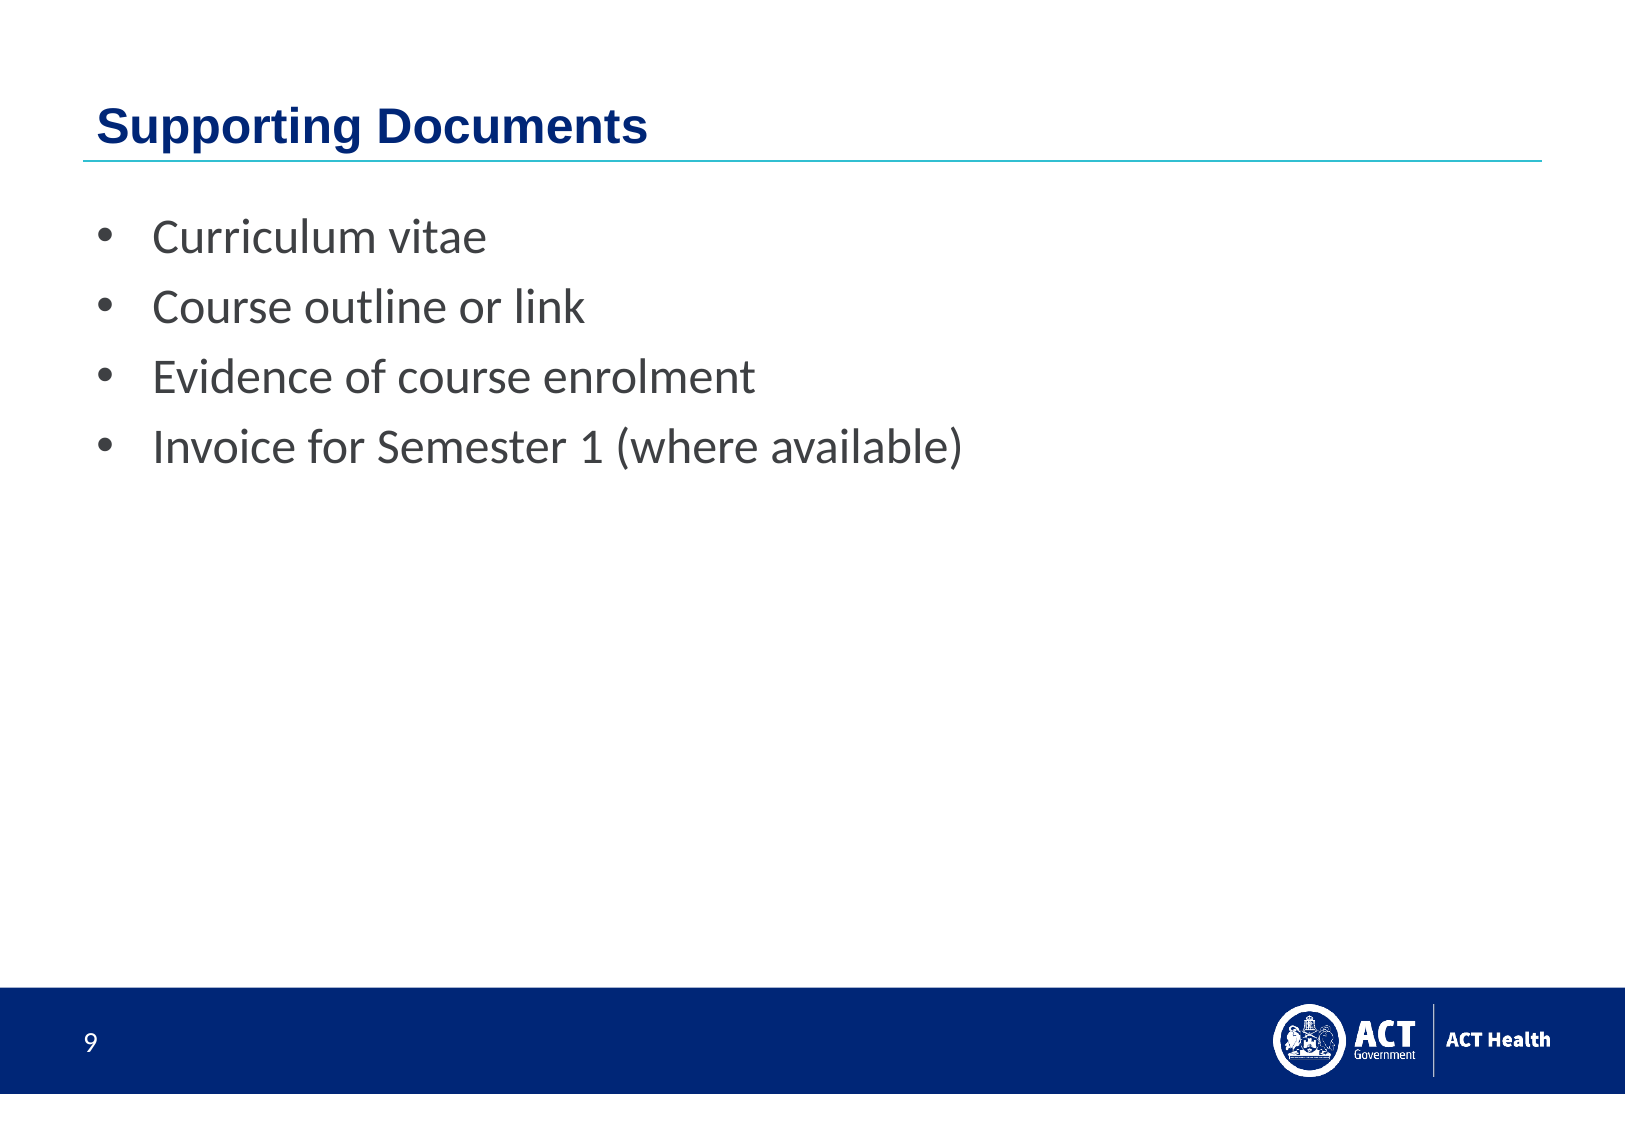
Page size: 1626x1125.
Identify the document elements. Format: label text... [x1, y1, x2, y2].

picture [1273, 1004, 1550, 1077]
list Curriculum vitae Course outline or link Evidence of course enrolment Invoice for Semester 1 (where available) [81, 196, 1544, 953]
slide_number 9 [68, 1011, 519, 1072]
title Supporting Documents [81, 45, 1544, 161]
